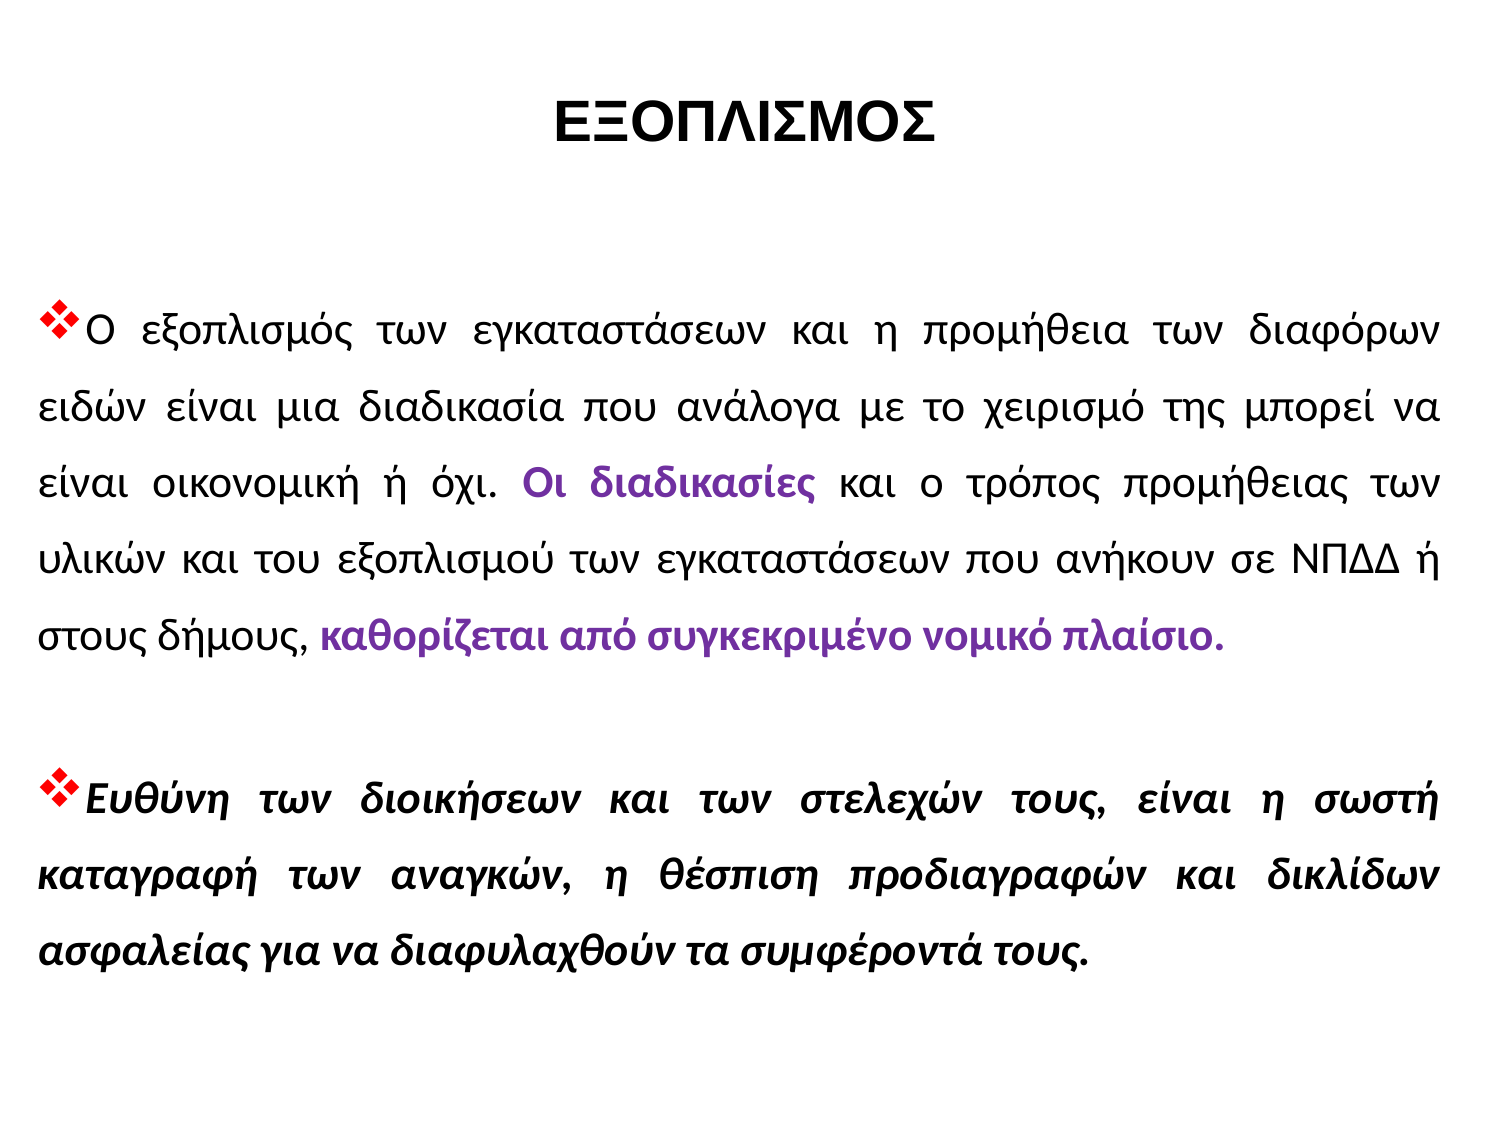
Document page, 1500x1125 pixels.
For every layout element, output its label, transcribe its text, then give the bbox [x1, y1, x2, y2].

text_box Ο εξοπλισμός των εγκαταστάσεων και η προμήθεια των διαφόρων ειδών είναι μια διαδικασία που ανάλογα με το χειρισμό της μπορεί να είναι οικονομική ή όχι. Οι διαδικασίες και ο τρόπος προμήθειας των υλικών και του εξοπλισμού των εγκαταστάσεων που ανήκουν σε ΝΠΔΔ ή στους δήμους, καθορίζεται από συγκεκριμένο νομικό πλαίσιο. Ευθύνη των διοικήσεων και των στελεχών τους, είναι η σωστή καταγραφή των αναγκών, η θέσπιση προδιαγραφών και δικλίδων ασφαλείας για να διαφυλαχθούν τα συμφέροντά τους. [35, 199, 1442, 1026]
text_box ΕΞΟΠΛΙΣΜΟΣ [140, 57, 1348, 154]
